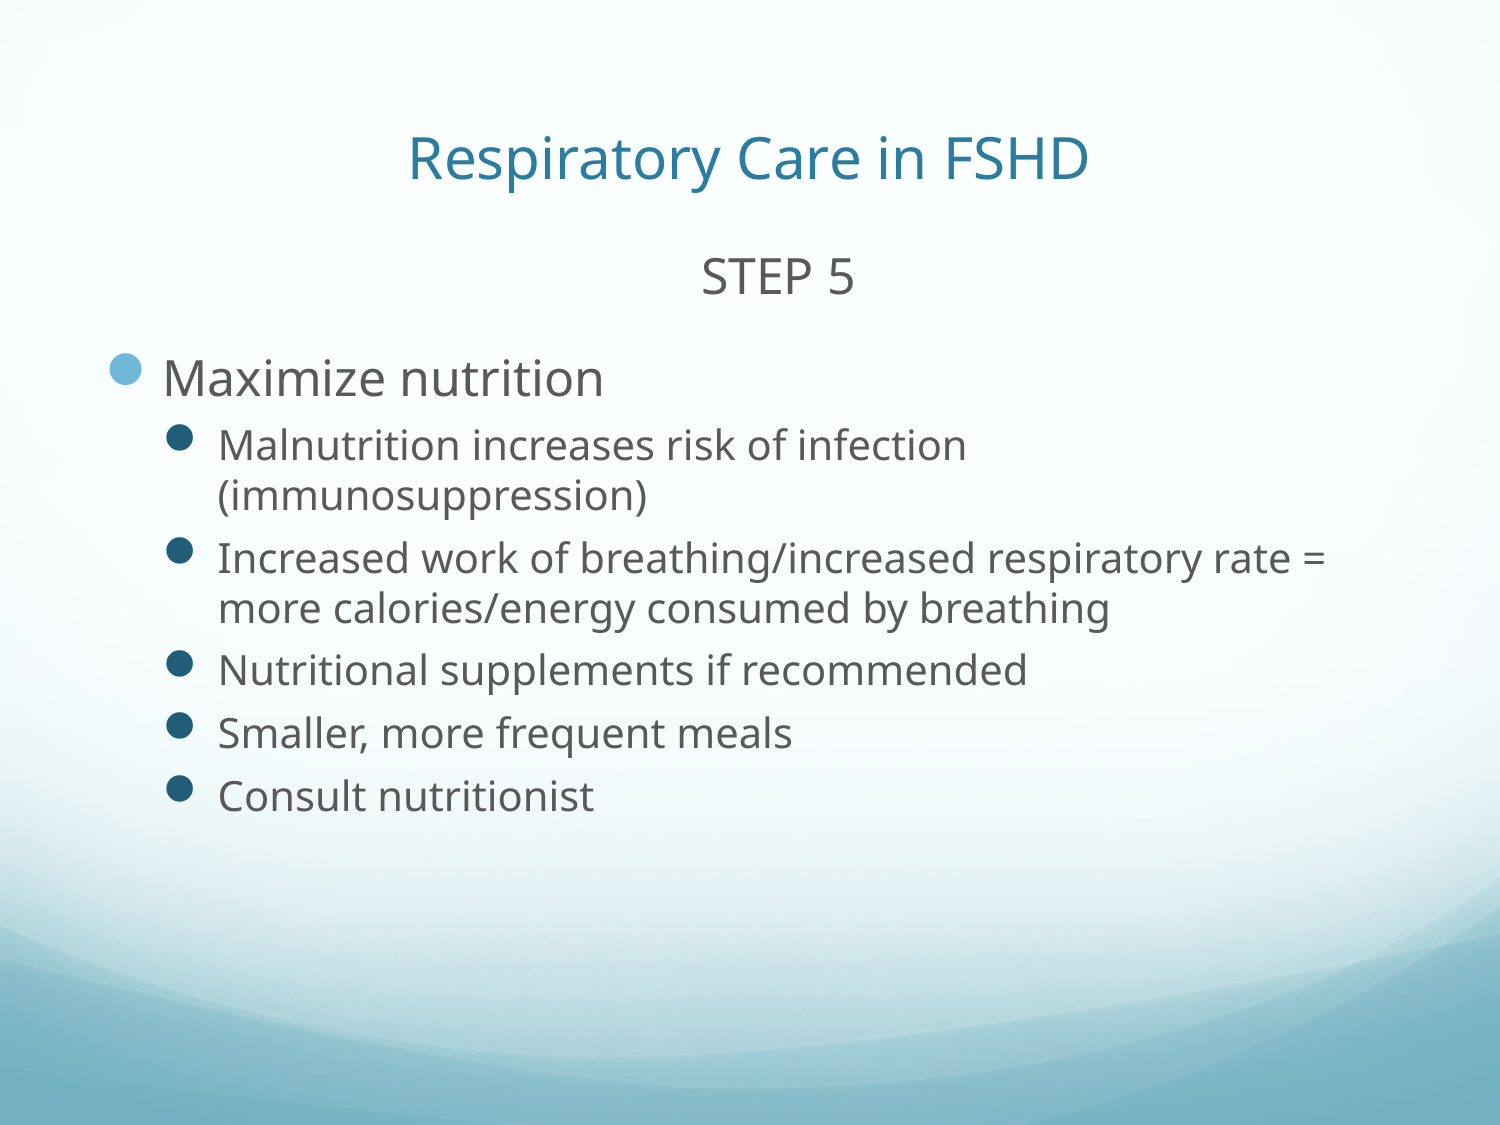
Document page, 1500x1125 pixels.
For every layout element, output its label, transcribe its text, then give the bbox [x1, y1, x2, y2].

title Respiratory Care in FSHD [90, 17, 1410, 199]
list STEP 5 Maximize nutrition Malnutrition increases risk of infection (immunosuppression) Increased work of breathing/increased respiratory rate = more calories/energy consumed by breathing Nutritional supplements if recommended Smaller, more frequent meals Consult nutritionist [90, 237, 1410, 973]
